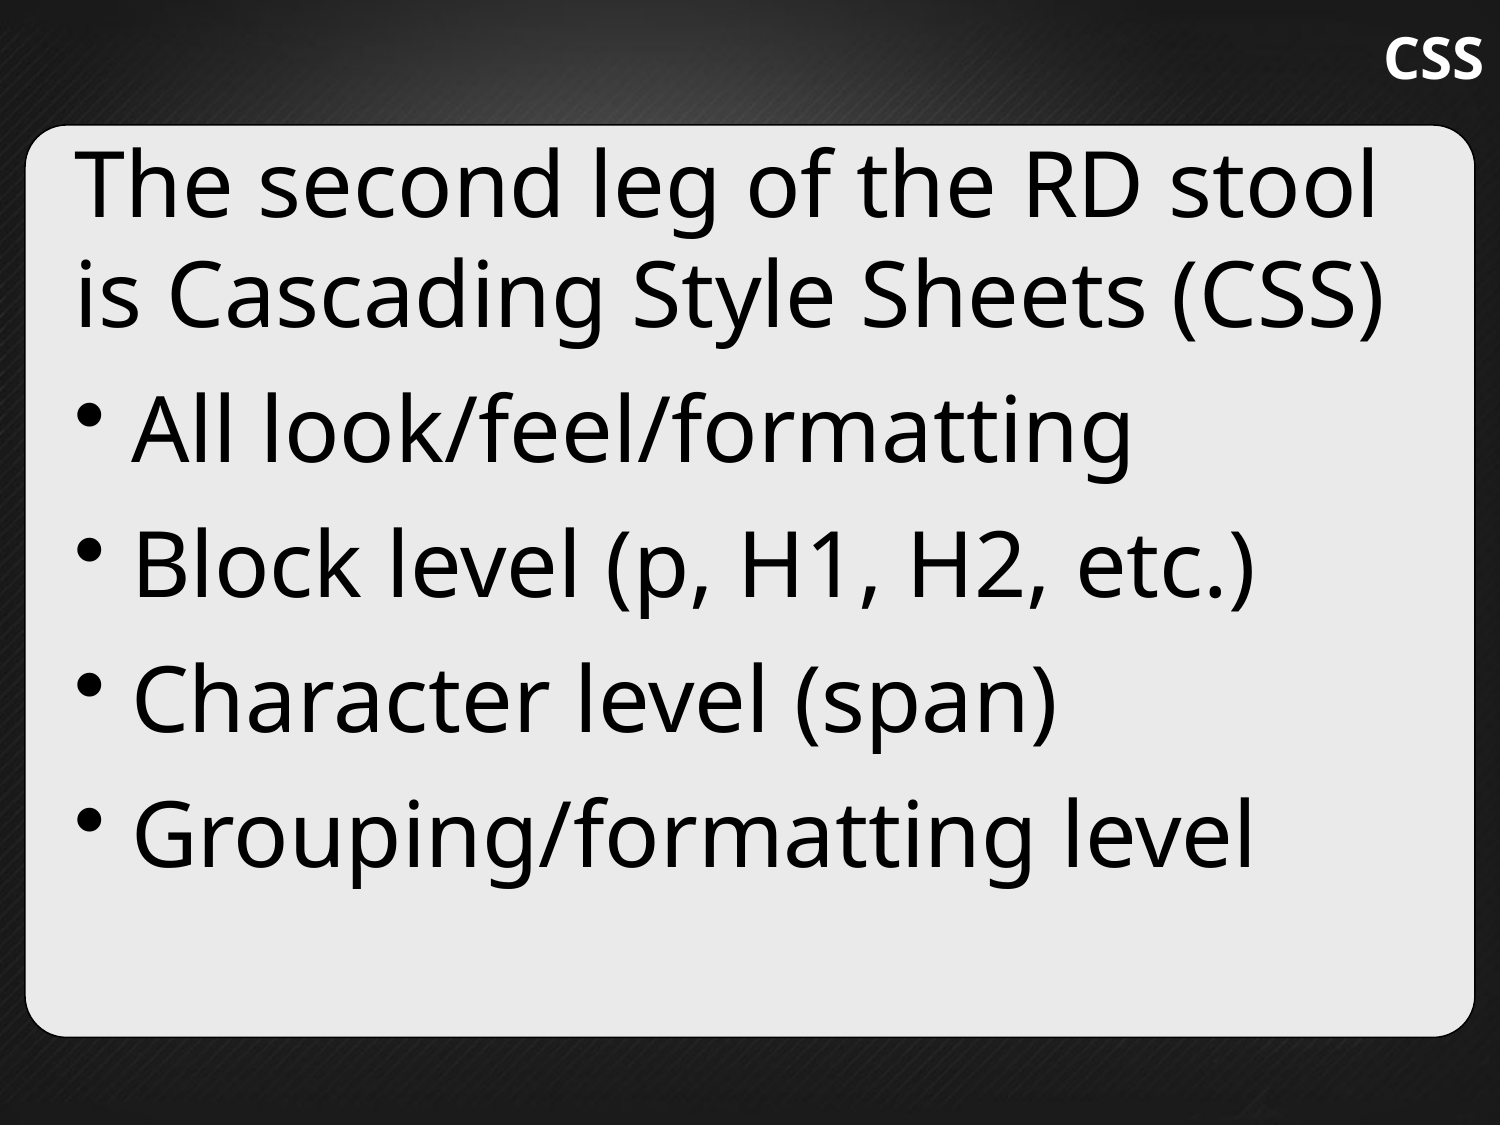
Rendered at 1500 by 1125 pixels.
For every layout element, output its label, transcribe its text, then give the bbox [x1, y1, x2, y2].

picture [0, 0, 1500, 1125]
title CSS [124, 0, 1500, 113]
list The second leg of the RD stool is Cascading Style Sheets (CSS) All look/feel/formatting Block level (p, H1, H2, etc.) Character level (span) Grouping/formatting level [59, 118, 1461, 850]
